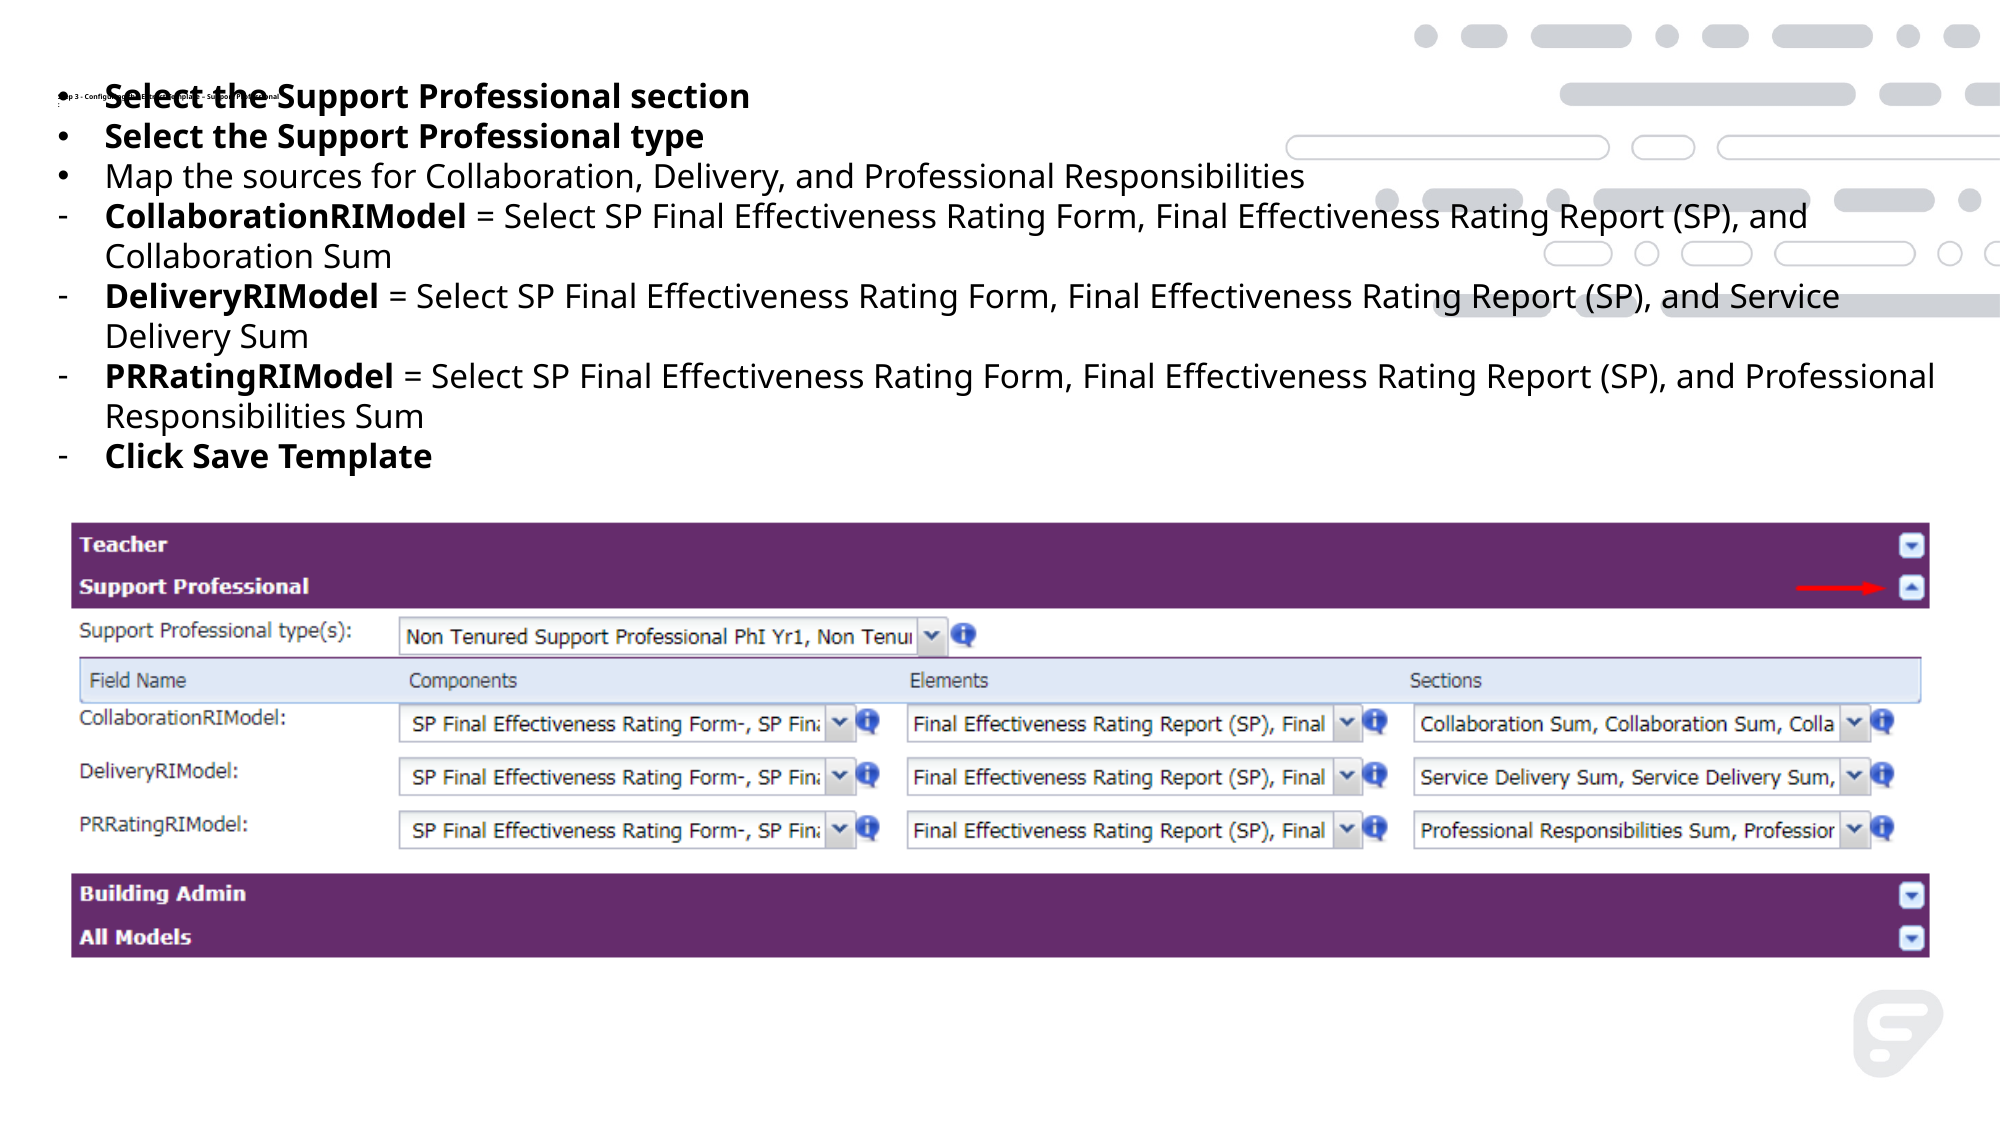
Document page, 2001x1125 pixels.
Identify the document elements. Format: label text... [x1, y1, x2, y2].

text_box Select the Support Professional section Select the Support Professional type Map the sources for Collaboration, Delivery, and Professional Responsibilities CollaborationRIModel = Select SP Final Effectiveness Rating Form, Final Effectiveness Rating Report (SP), and Collaboration Sum DeliveryRIModel = Select SP Final Effectiveness Rating Form, Final Effectiveness Rating Report (SP), and Service Delivery Sum PRRatingRIModel = Select SP Final Effectiveness Rating Form, Final Effectiveness Rating Report (SP), and Professional Responsibilities Sum Click Save Template [42, 68, 1986, 658]
picture [0, 0, 2000, 1125]
